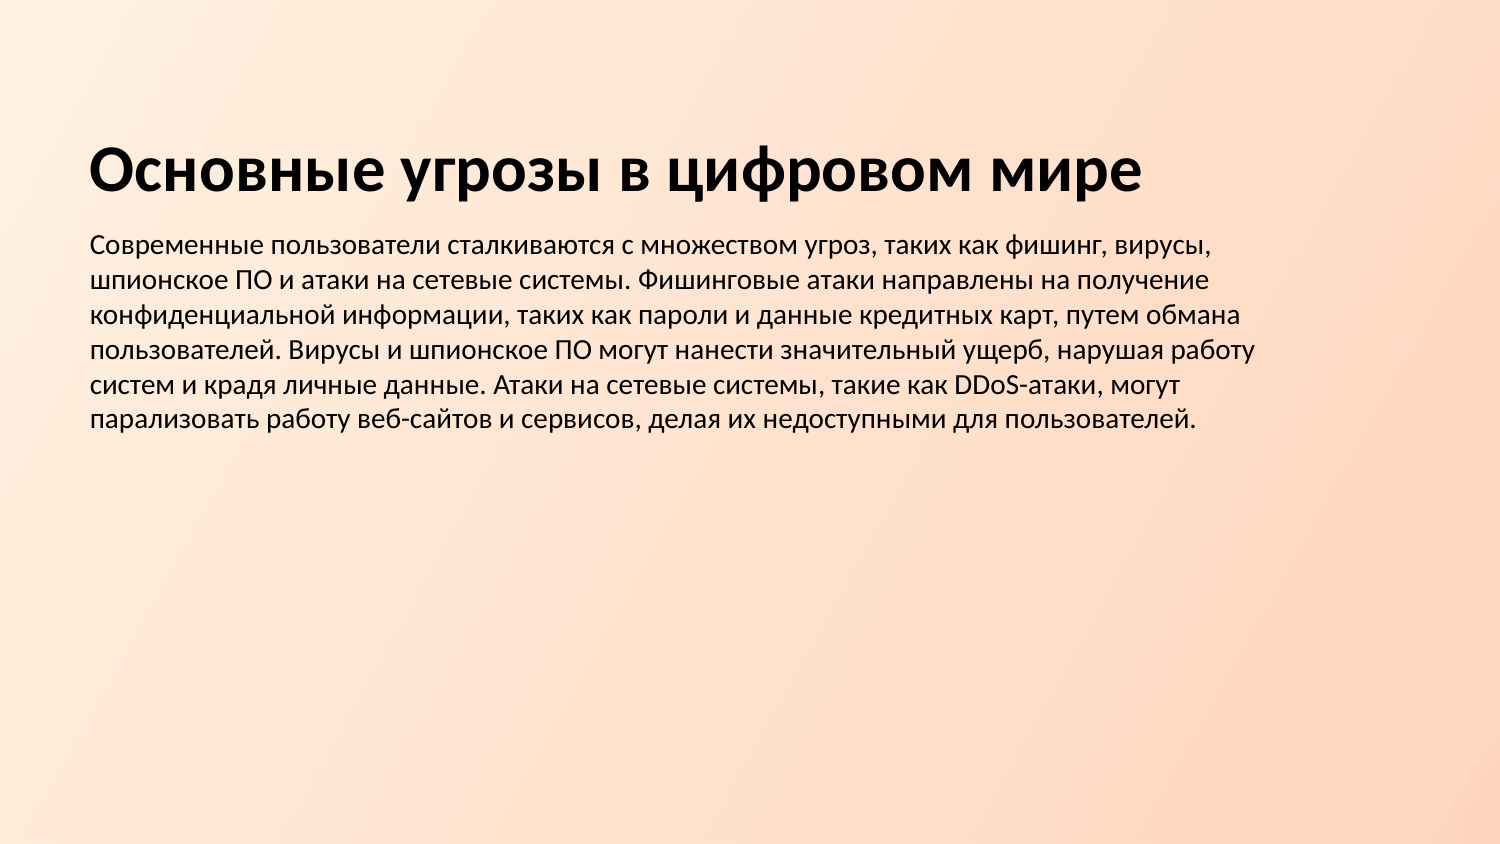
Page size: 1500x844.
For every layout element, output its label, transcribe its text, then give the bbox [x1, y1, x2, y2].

text_box Современные пользователи сталкиваются с множеством угроз, таких как фишинг, вирусы, шпионское ПО и атаки на сетевые системы. Фишинговые атаки направлены на получение конфиденциальной информации, таких как пароли и данные кредитных карт, путем обмана пользователей. Вирусы и шпионское ПО могут нанести значительный ущерб, нарушая работу систем и крадя личные данные. Атаки на сетевые системы, такие как DDoS-атаки, могут парализовать работу веб-сайтов и сервисов, делая их недоступными для пользователей. [74, 284, 1350, 375]
text_box Основные угрозы в цифровом мире [74, 74, 1350, 255]
picture [0, 0, 1500, 844]
